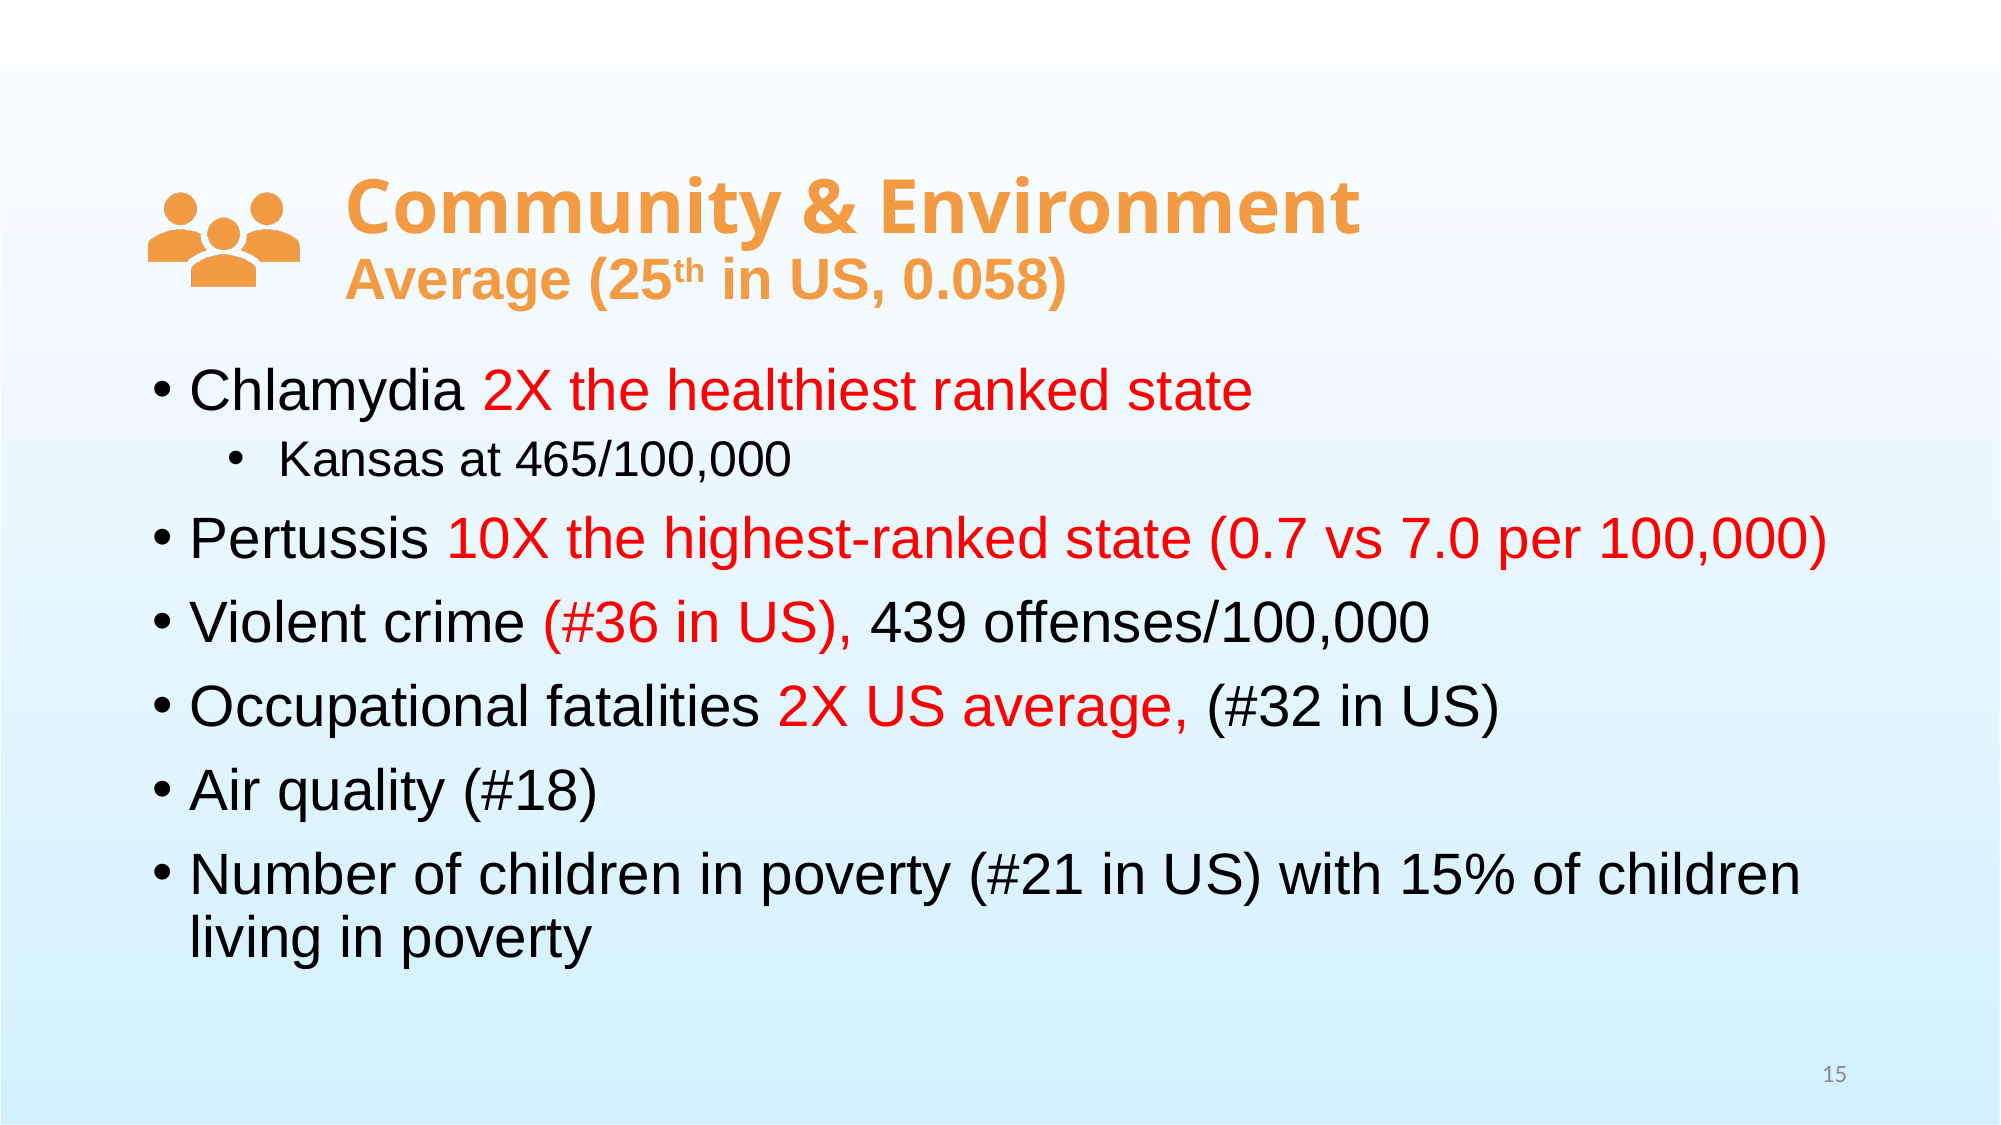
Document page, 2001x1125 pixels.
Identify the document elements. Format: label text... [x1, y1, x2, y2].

title Community & Environment Average (25th in US, 0.058) [329, 172, 2000, 390]
picture [0, 0, 2000, 1125]
slide_number 15 [1412, 1042, 1863, 1103]
list Chlamydia 2X the healthiest ranked state Kansas at 465/100,000 Pertussis 10X the highest-ranked state (0.7 vs 7.0 per 100,000) Violent crime (#36 in US), 439 offenses/100,000 Occupational fatalities 2X US average, (#32 in US) Air quality (#18) Number of children in poverty (#21 in US) with 15% of children living in poverty [137, 262, 1863, 1066]
